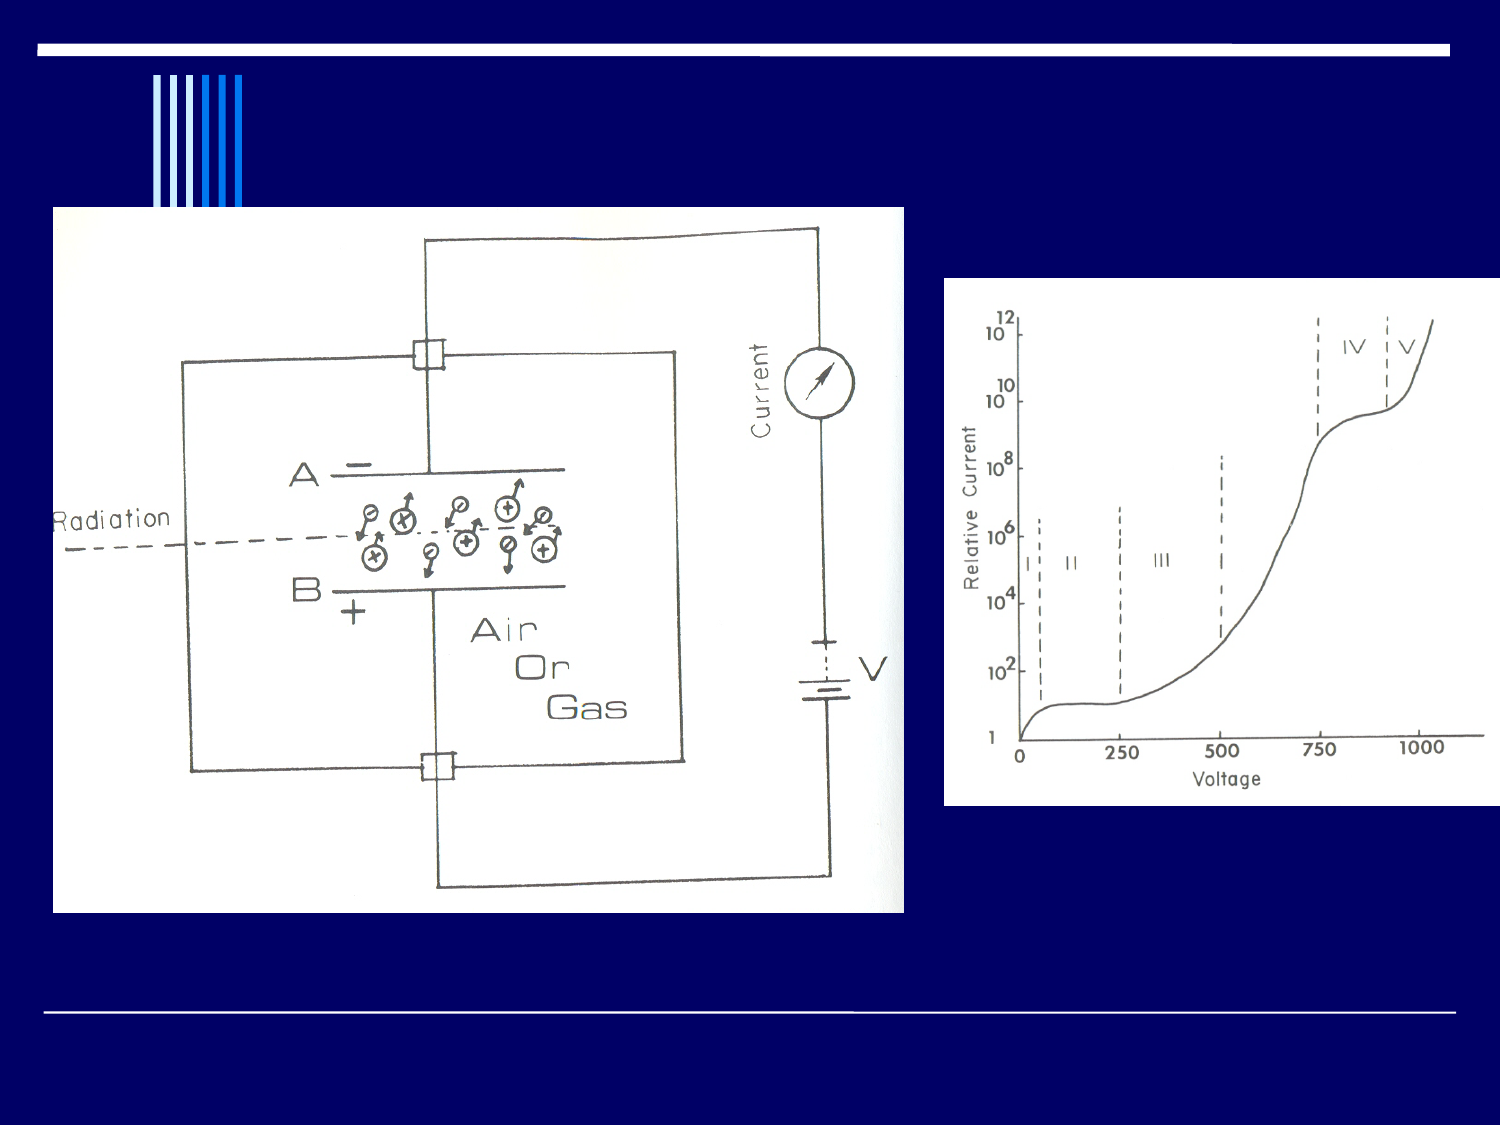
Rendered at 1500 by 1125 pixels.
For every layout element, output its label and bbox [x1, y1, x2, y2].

picture [52, 207, 904, 913]
picture [944, 278, 1500, 806]
